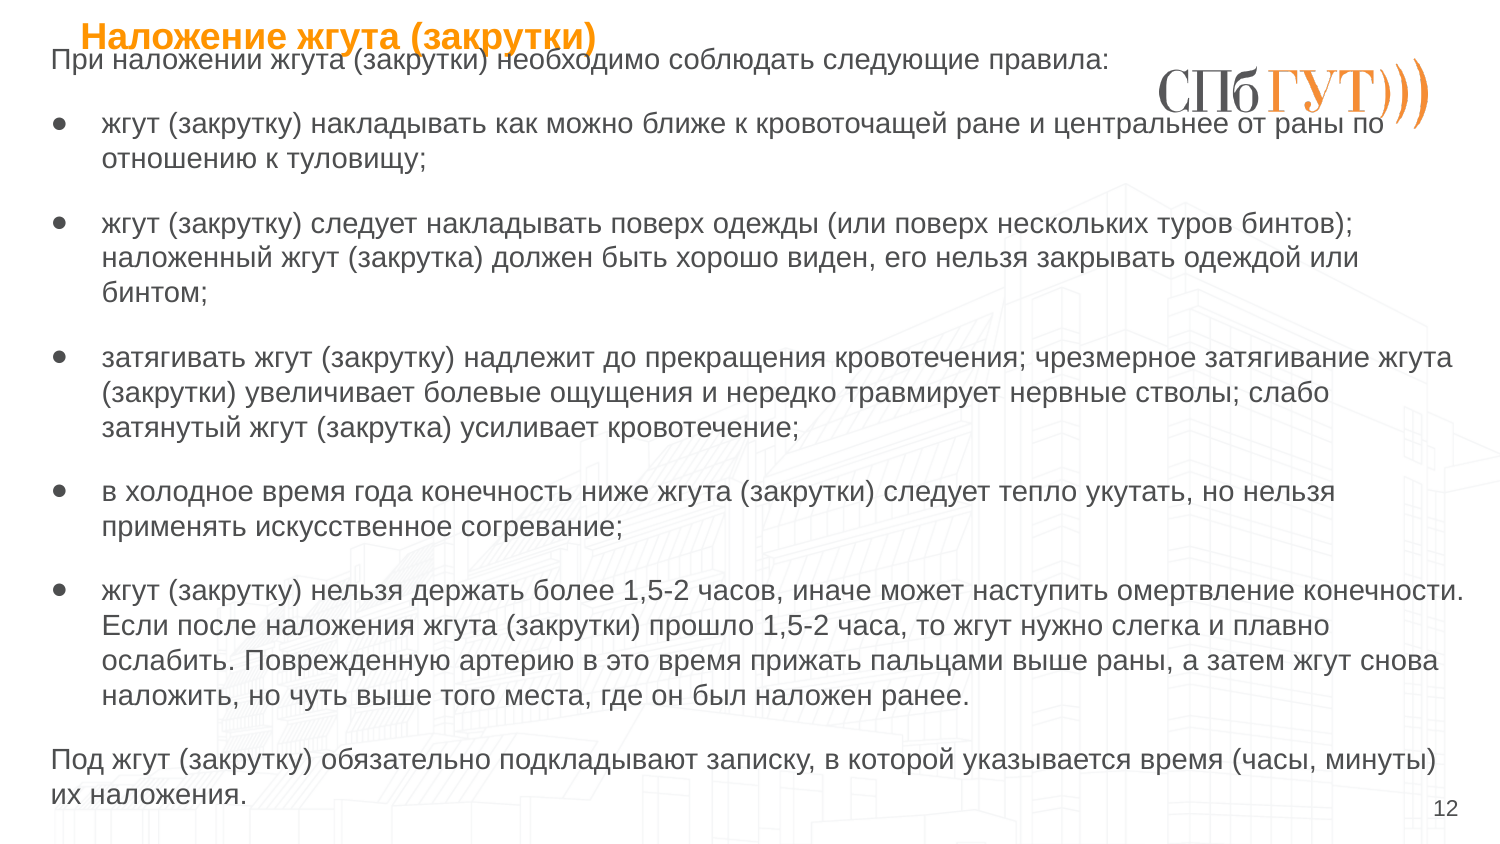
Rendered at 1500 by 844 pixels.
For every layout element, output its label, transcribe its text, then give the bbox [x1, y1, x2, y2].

picture [54, 183, 1500, 844]
slide_number 12 [1427, 790, 1462, 814]
list При наложении жгута (закрутки) необходимо соблюдать следующие правила: жгут (закрутку) накладывать как можно ближе к кровоточащей ране и центральнее от раны по отношению к туловищу; жгут (закрутку) следует накладывать поверх одежды (или поверх нескольких туров бинтов); наложенный жгут (закрутка) должен быть хорошо виден, его нельзя закрывать одеждой или бинтом; затягивать жгут (закрутку) надлежит до прекращения кровотечения; чрезмерное затягивание жгута (закрутки) увеличивает болевые ощущения и нередко травмирует нервные стволы; слабо затянутый жгут (закрутка) усиливает кровотечение; в холодное время года конечность ниже жгута (закрутки) следует тепло укутать, но нельзя применять искусственное согревание; жгут (закрутку) нельзя держать более 1,5-2 часов, иначе может наступить омертвление конечности. Если после наложения жгута (закрутки) прошло 1,5-2 часа, то жгут нужно слегка и плавно ослабить. Поврежденную артерию в это время прижать пальцами выше раны, а затем жгут снова наложить, но чуть выше того места, где он был наложен ранее. Под жгут (закрутку) обязательно подкладывают записку, в которой указывается время (часы, минуты) их наложения. [23, 37, 1471, 759]
title Наложение жгута (закрутки) [77, 17, 1104, 37]
